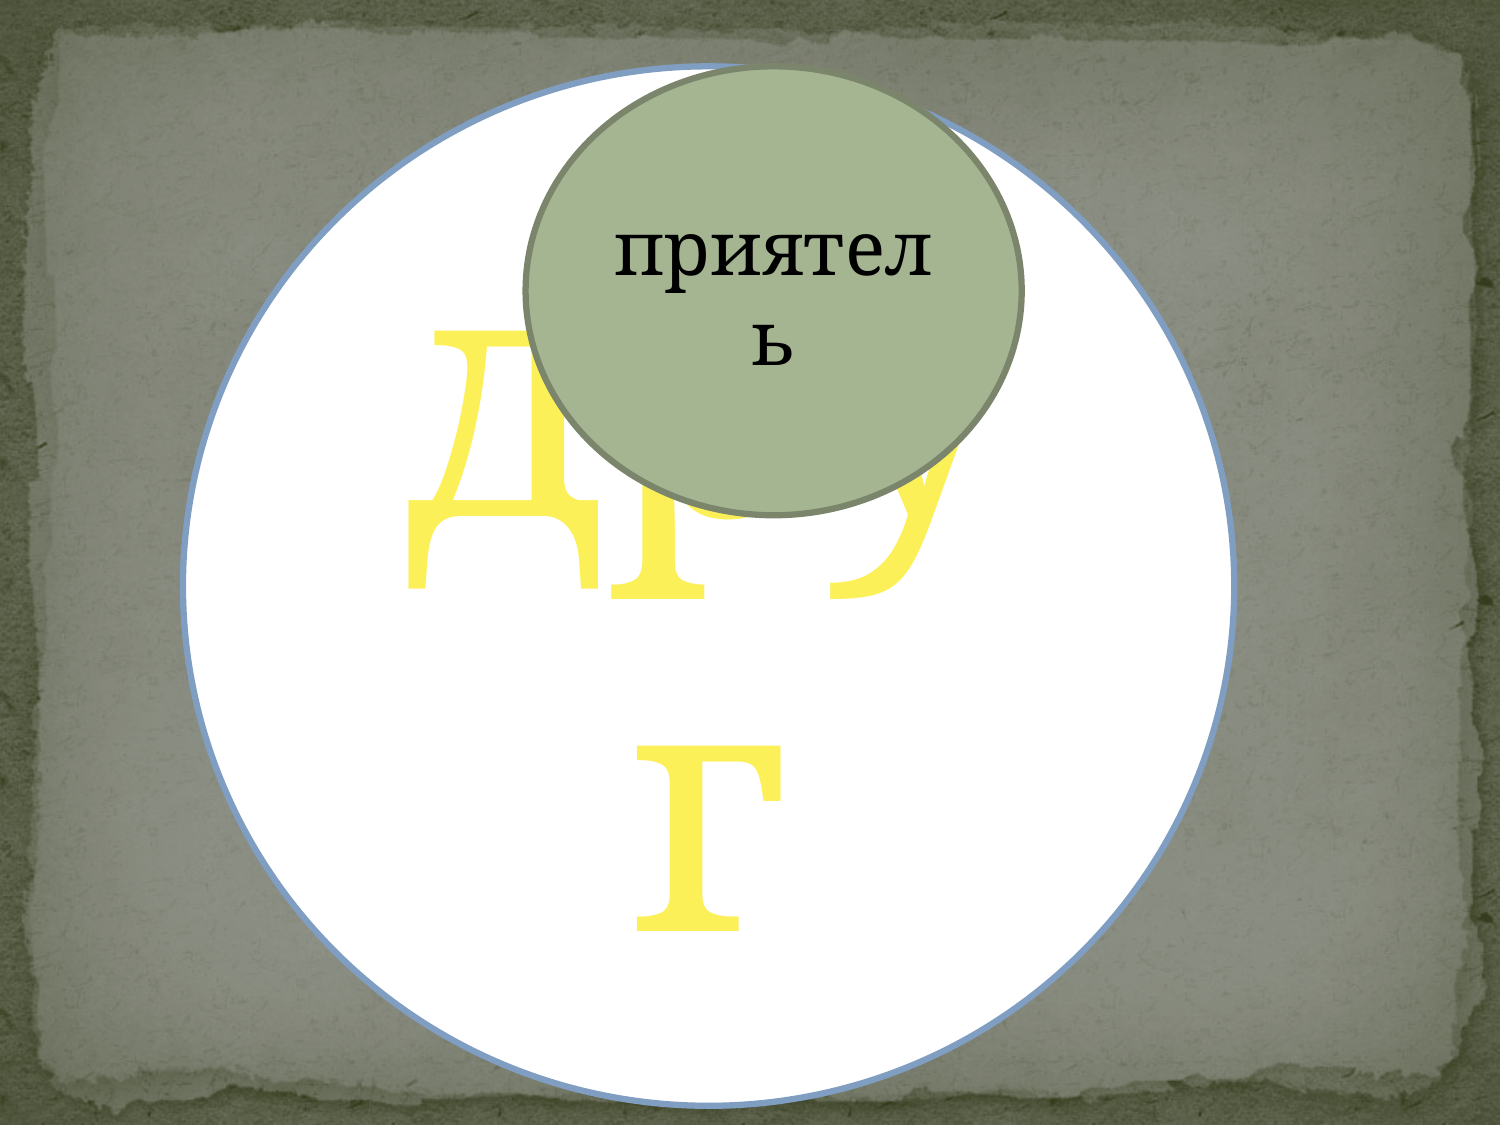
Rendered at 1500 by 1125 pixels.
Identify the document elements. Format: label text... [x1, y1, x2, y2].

text_box приятель [522, 63, 1025, 519]
text_box друг [179, 63, 1238, 1109]
